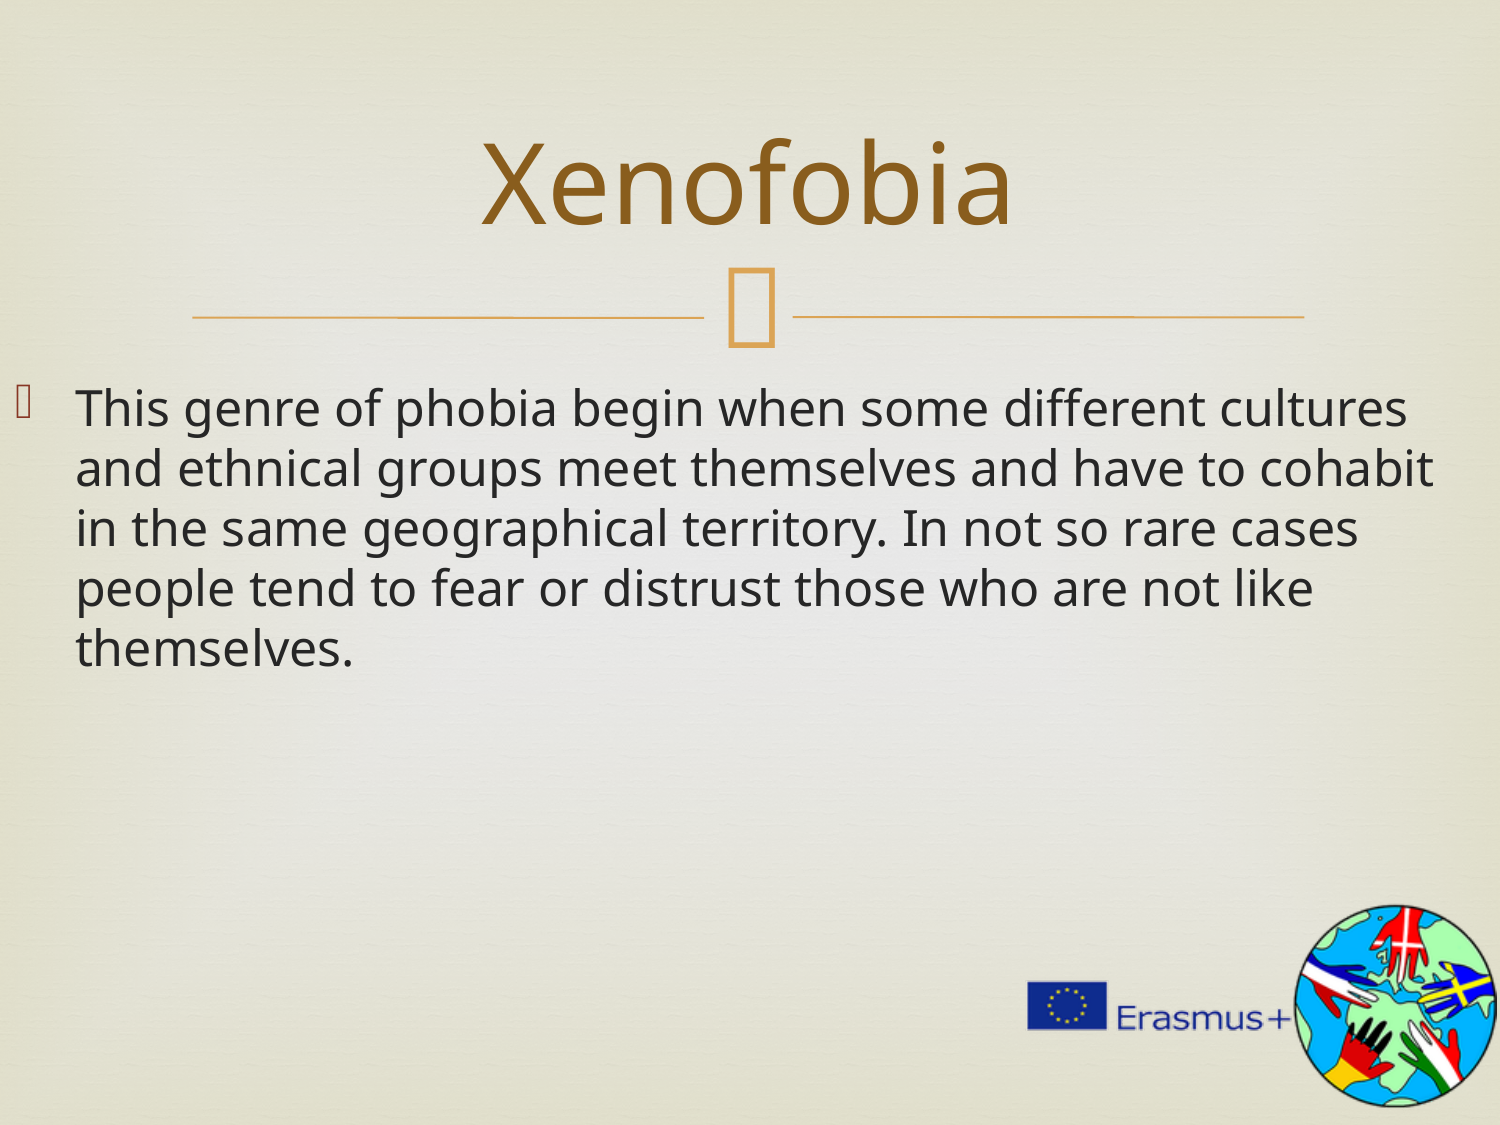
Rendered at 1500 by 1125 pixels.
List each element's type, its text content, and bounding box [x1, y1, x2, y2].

title Xenofobia [112, 93, 1386, 267]
picture [1017, 885, 1497, 1125]
list This genre of phobia begin when some different cultures and ethnical groups meet themselves and have to cohabit in the same geographical territory. In not so rare cases people tend to fear or distrust those who are not like themselves. [0, 368, 1500, 1125]
